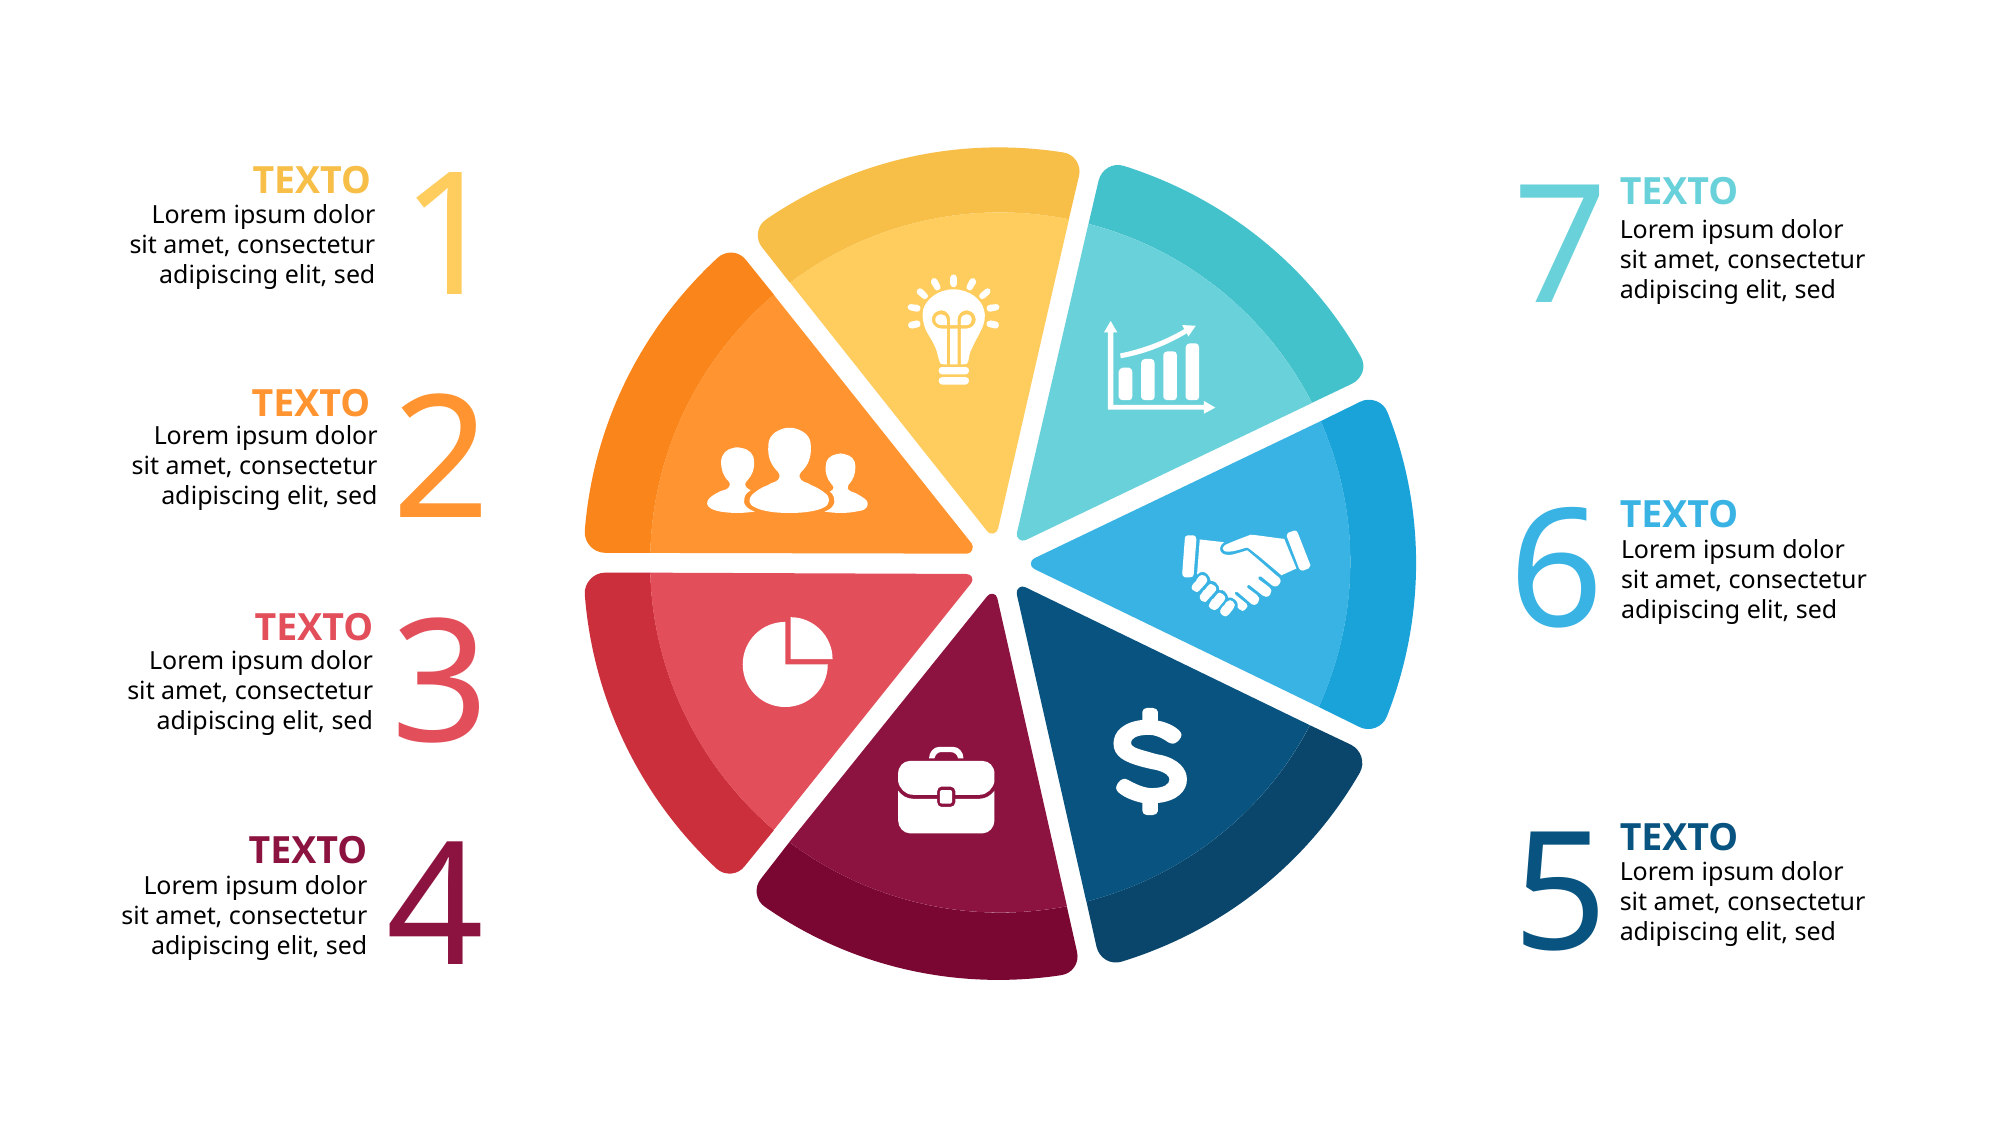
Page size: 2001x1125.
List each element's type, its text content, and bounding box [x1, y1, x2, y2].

text_box [824, 453, 868, 513]
text_box [1220, 600, 1235, 617]
text_box 4 [386, 793, 487, 1001]
text_box [1103, 321, 1216, 414]
text_box [707, 447, 755, 513]
text_box TEXTO [1619, 813, 1817, 848]
text_box [757, 147, 1080, 283]
text_box TEXTO [1620, 167, 1832, 205]
text_box [898, 790, 995, 834]
text_box Lorem ipsum dolor sit amet, consectetur adipiscing elit, sed [113, 190, 391, 297]
text_box Lorem ipsum dolor sit amet, consectetur adipiscing elit, sed [105, 861, 383, 969]
text_box [1191, 575, 1208, 593]
text_box 1 [401, 123, 475, 331]
text_box [1016, 586, 1310, 902]
text_box Lorem ipsum dolor sit amet, consectetur adipiscing elit, sed [1604, 205, 1882, 312]
text_box 5 [1513, 784, 1606, 984]
text_box [950, 274, 957, 288]
text_box [908, 320, 921, 329]
text_box Lorem ipsum dolor sit amet, consectetur adipiscing elit, sed [111, 636, 389, 744]
text_box [1016, 223, 1312, 541]
text_box [749, 427, 829, 513]
text_box [756, 842, 1078, 980]
text_box [966, 278, 976, 291]
text_box [1182, 535, 1197, 578]
text_box [907, 304, 921, 312]
text_box [790, 212, 1070, 534]
text_box Lorem ipsum dolor sit amet, consectetur adipiscing elit, sed [1605, 526, 1884, 633]
text_box Lorem ipsum dolor sit amet, consectetur adipiscing elit, sed [115, 411, 393, 518]
text_box [931, 278, 941, 291]
text_box 3 [391, 570, 487, 778]
text_box [916, 288, 991, 365]
text_box [1113, 707, 1187, 816]
text_box [1030, 421, 1351, 708]
text_box [650, 572, 973, 830]
text_box 7 [1513, 137, 1620, 338]
text_box [898, 760, 995, 795]
text_box [938, 377, 970, 385]
text_box [584, 572, 774, 874]
text_box TEXTO [219, 156, 371, 190]
text_box TEXTO [80, 379, 371, 428]
text_box [584, 252, 774, 553]
text_box Lorem ipsum dolor sit amet, consectetur adipiscing elit, sed [1604, 848, 1882, 955]
text_box [650, 294, 973, 554]
text_box [1086, 725, 1363, 963]
text_box [1088, 165, 1364, 403]
text_box [1319, 399, 1417, 730]
text_box [986, 304, 1000, 312]
text_box [1286, 530, 1311, 571]
text_box [742, 621, 828, 708]
text_box [1197, 534, 1297, 611]
text_box [938, 367, 970, 375]
text_box TEXTO [150, 603, 374, 636]
text_box [790, 617, 833, 660]
text_box [789, 593, 1067, 913]
text_box 6 [1509, 461, 1612, 662]
text_box [986, 320, 999, 329]
text_box TEXTO [1619, 490, 1808, 526]
text_box [929, 746, 964, 759]
text_box 2 [392, 346, 496, 554]
text_box TEXTO [135, 826, 368, 893]
